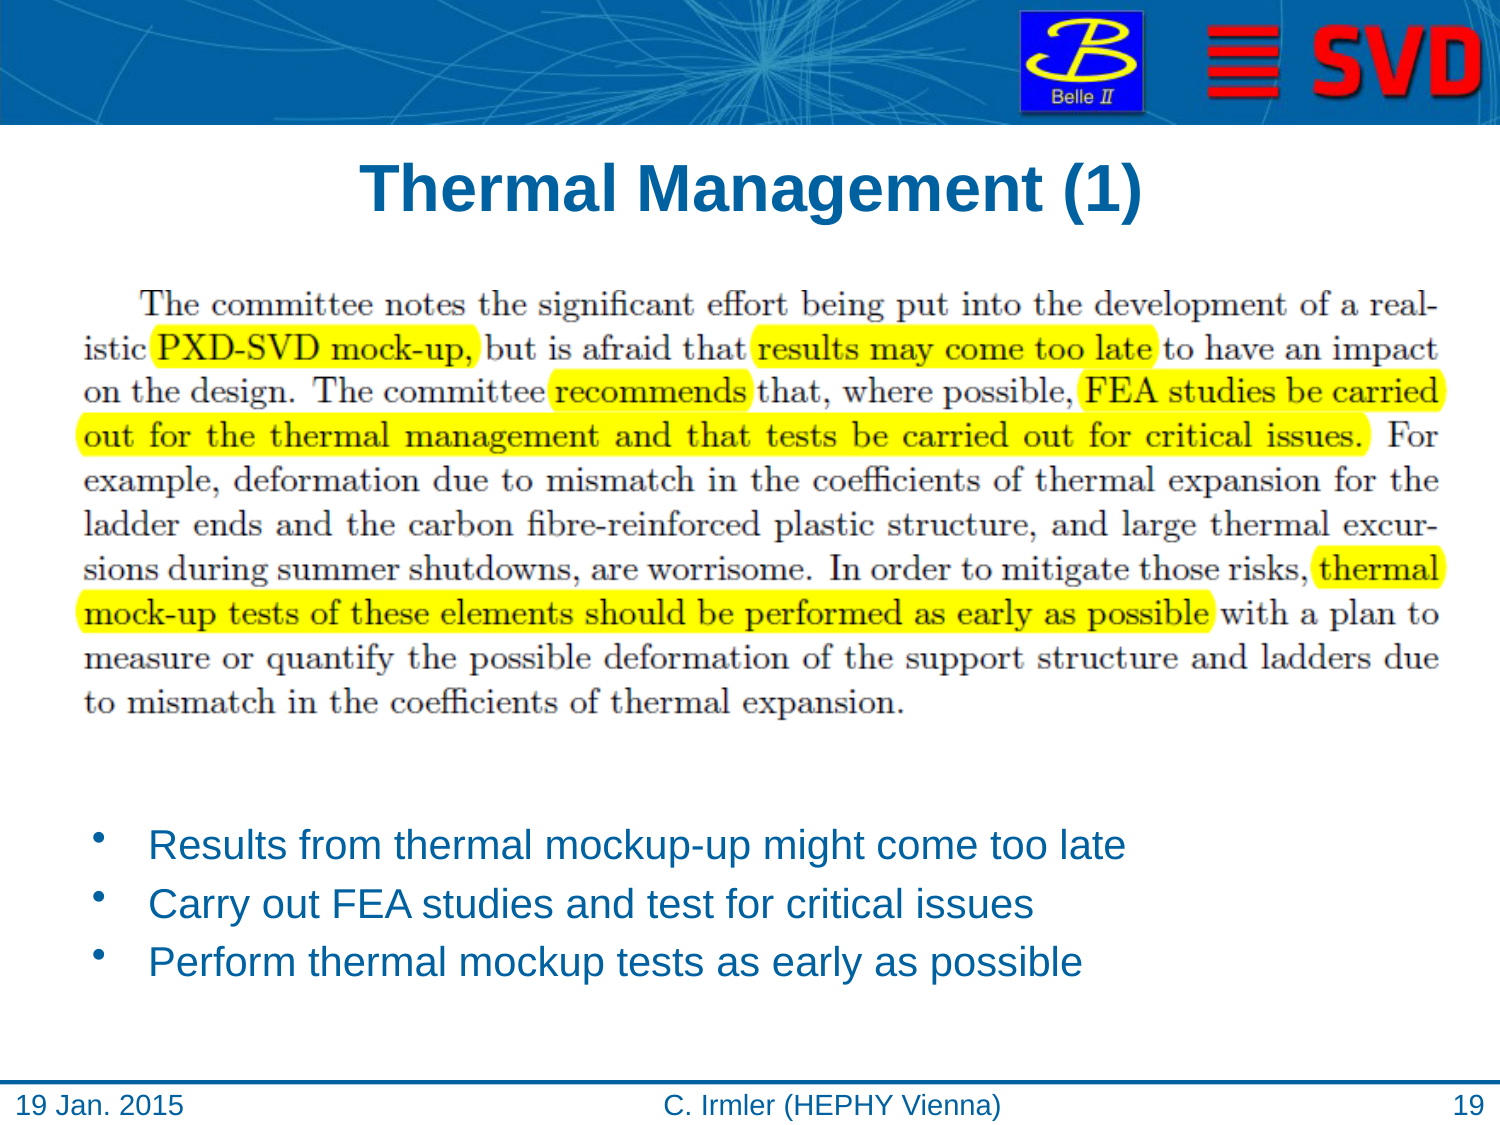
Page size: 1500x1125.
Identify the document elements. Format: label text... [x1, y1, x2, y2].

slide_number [0, 1082, 597, 1125]
footer C. Irmler (HEPHY Vienna) [597, 1082, 1081, 1125]
title Thermal Management (1) [76, 136, 1428, 232]
picture [0, 0, 1500, 125]
picture [59, 290, 1500, 722]
list Results from thermal mockup-up might come too late Carry out FEA studies and test for critical issues Perform thermal mockup tests as early as possible [76, 810, 1428, 1048]
slide_number 19 [1326, 1082, 1500, 1125]
